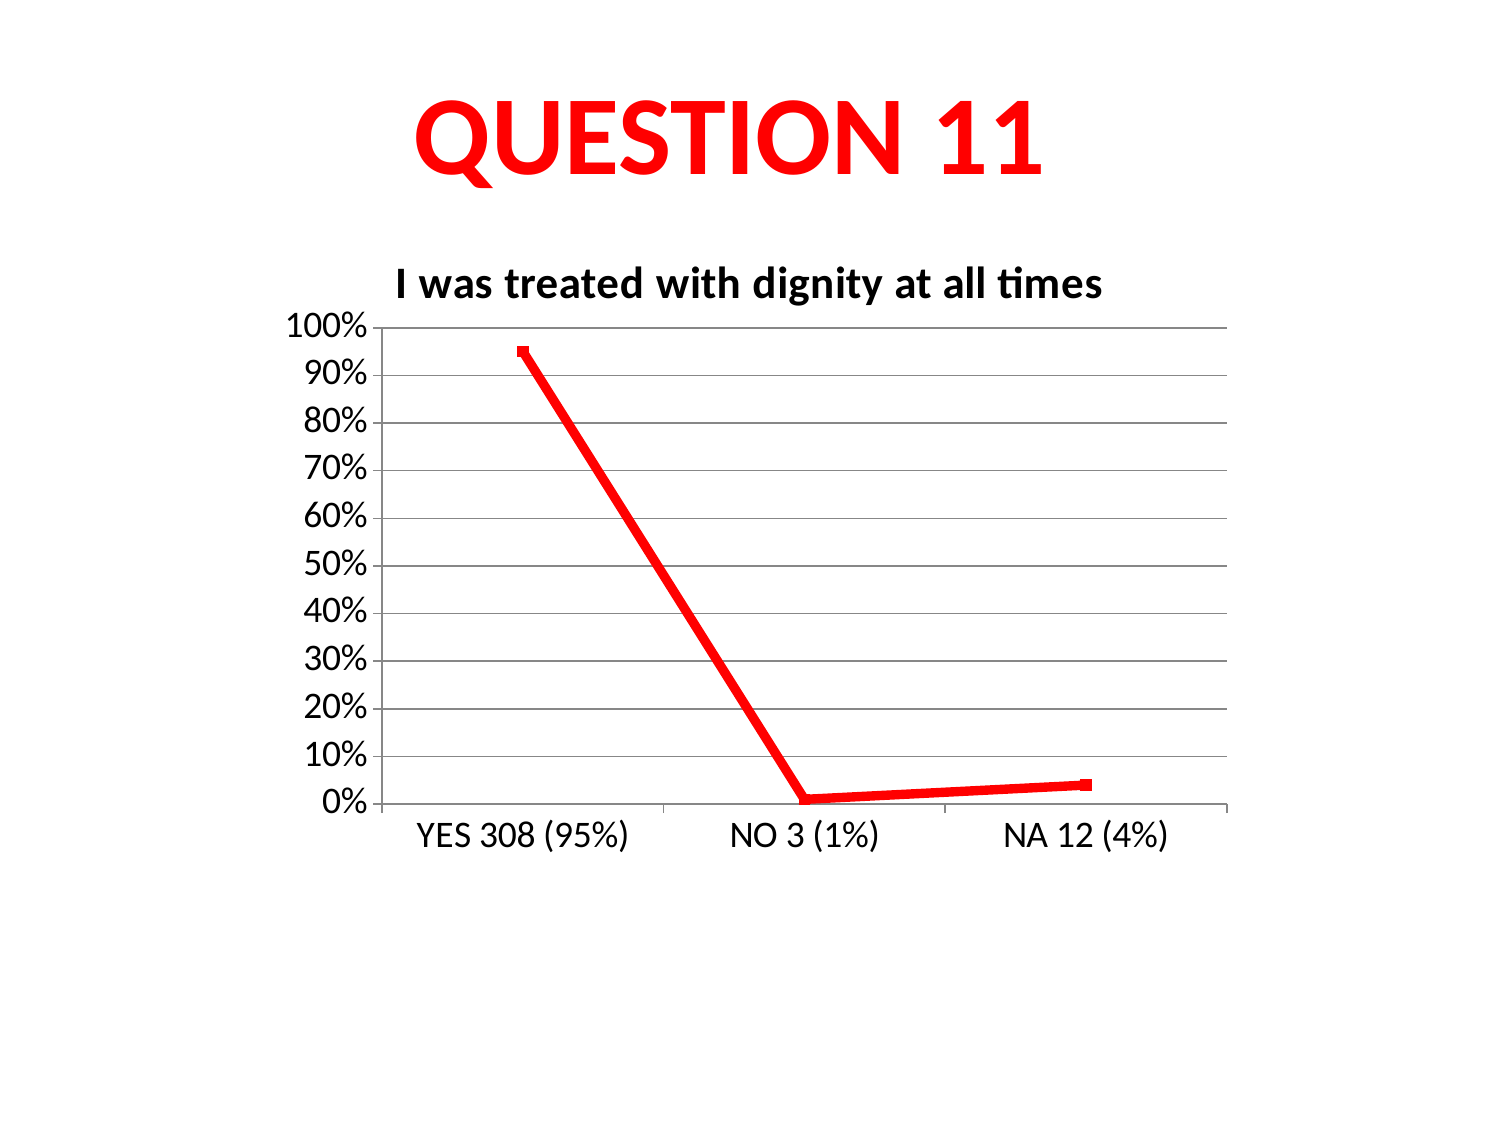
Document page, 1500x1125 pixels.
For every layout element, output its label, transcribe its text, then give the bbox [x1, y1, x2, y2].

text_box QUESTION 11 [398, 54, 1061, 205]
chart [249, 228, 1251, 897]
